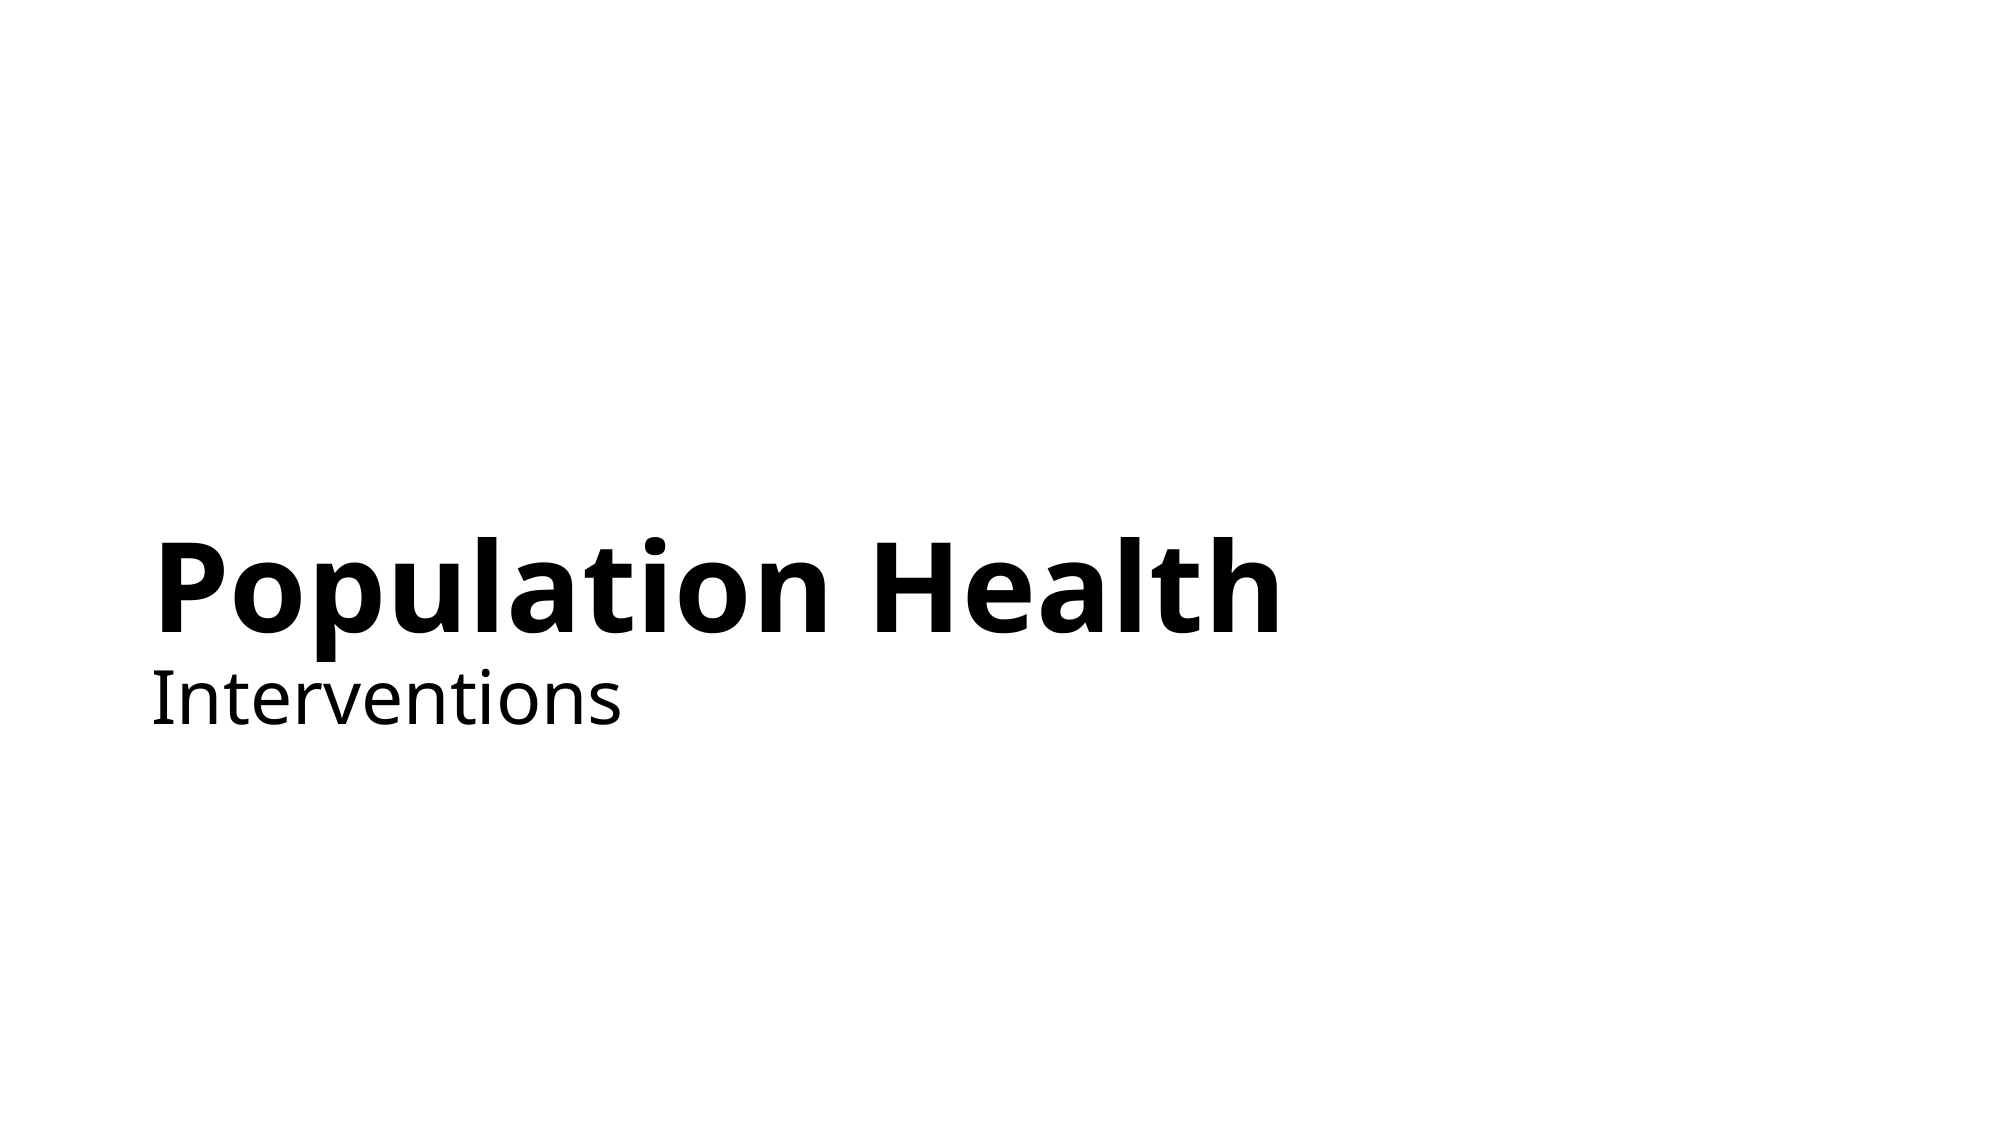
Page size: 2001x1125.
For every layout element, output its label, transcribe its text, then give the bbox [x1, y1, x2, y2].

title Population Health Interventions [136, 280, 1862, 749]
